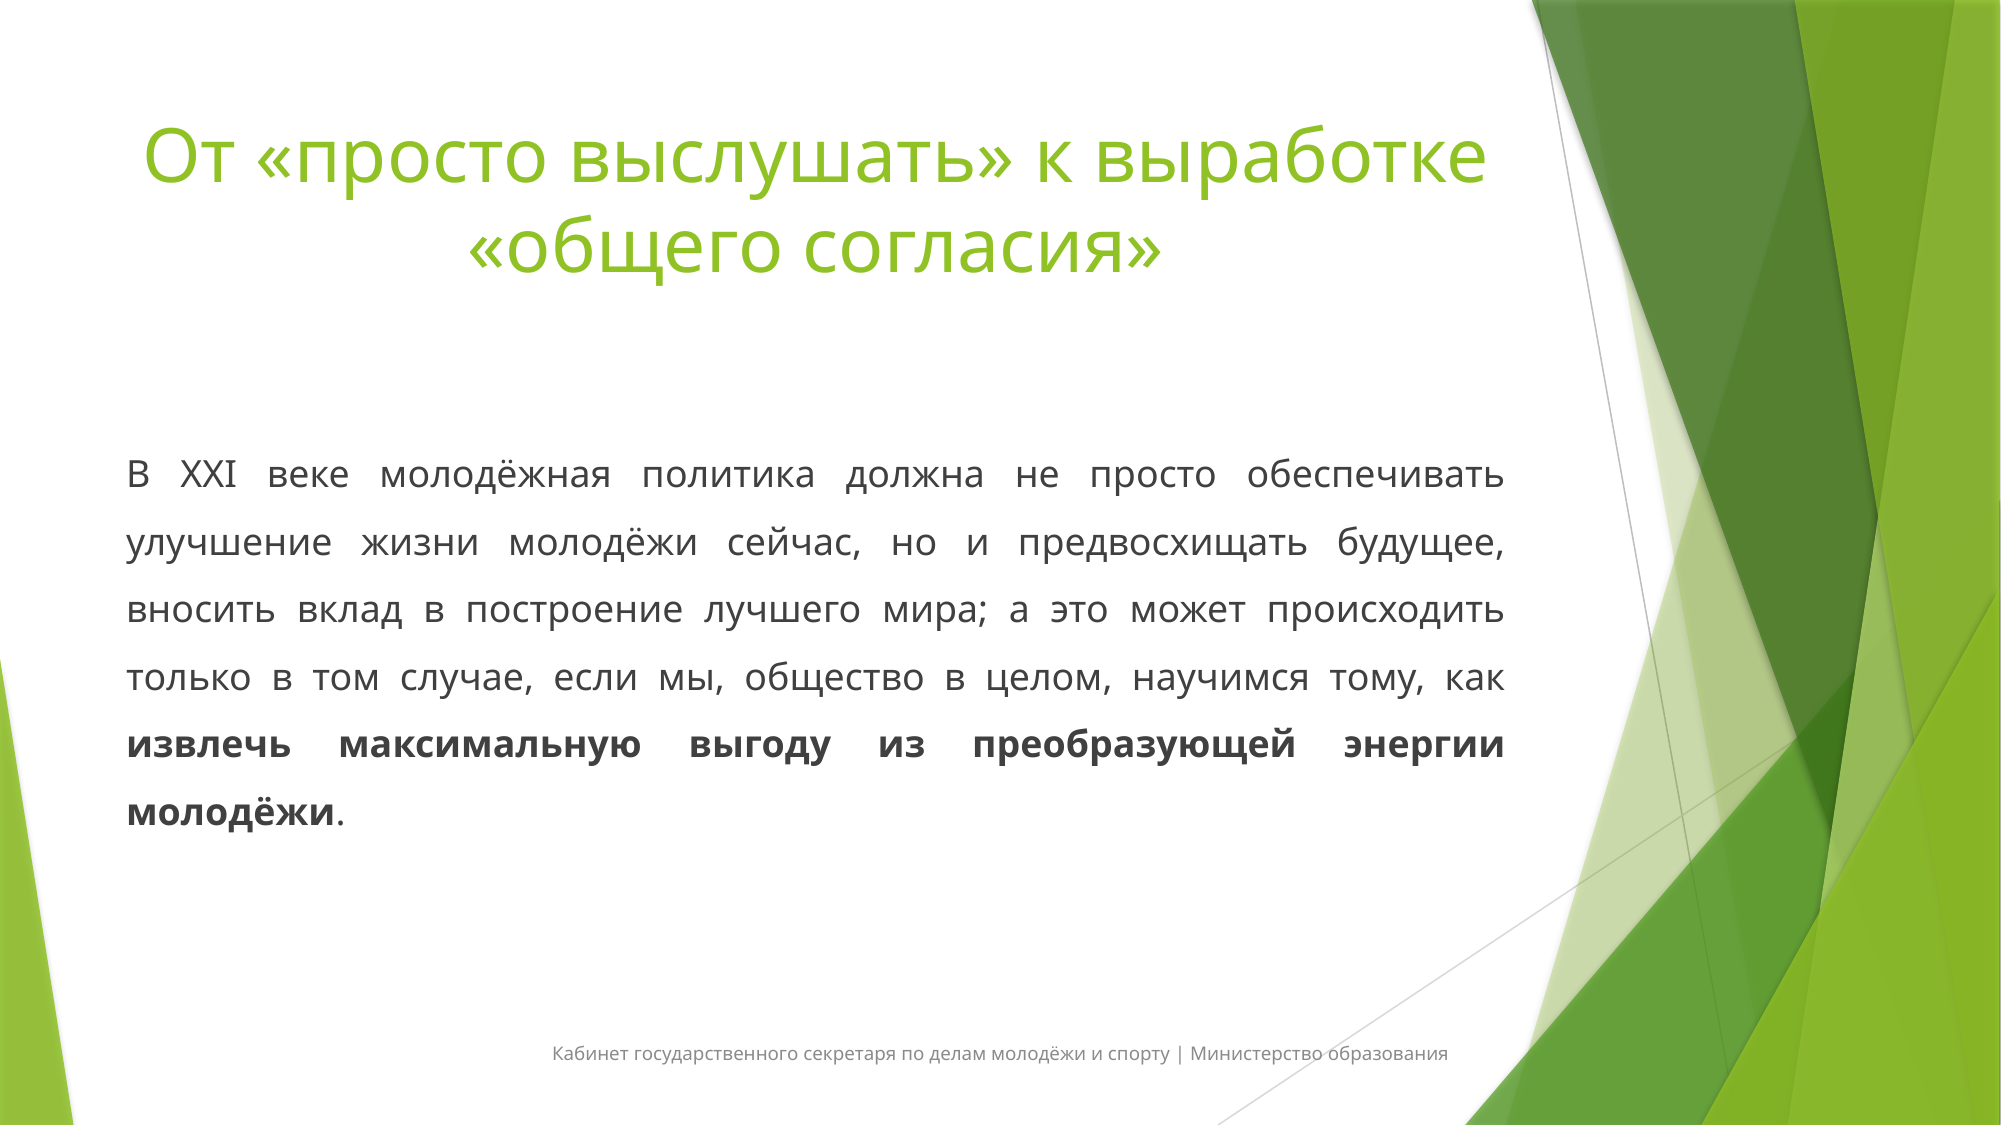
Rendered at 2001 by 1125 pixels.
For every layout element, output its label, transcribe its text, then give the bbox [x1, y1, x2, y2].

footer Кабинет государственного секретаря по делам молодёжи и спорту | Министерство образования [0, 1018, 2000, 1087]
title От «просто выслушать» к выработке «общего согласия» [111, 99, 1522, 317]
list В XXI веке молодёжная политика должна не просто обеспечивать улучшение жизни молодёжи сейчас, но и предвосхищать будущее, вносить вклад в построение лучшего мира; а это может происходить только в том случае, если мы, общество в целом, научимся тому, как извлечь максимальную выгоду из преобразующей энергии молодёжи. [111, 354, 1522, 992]
